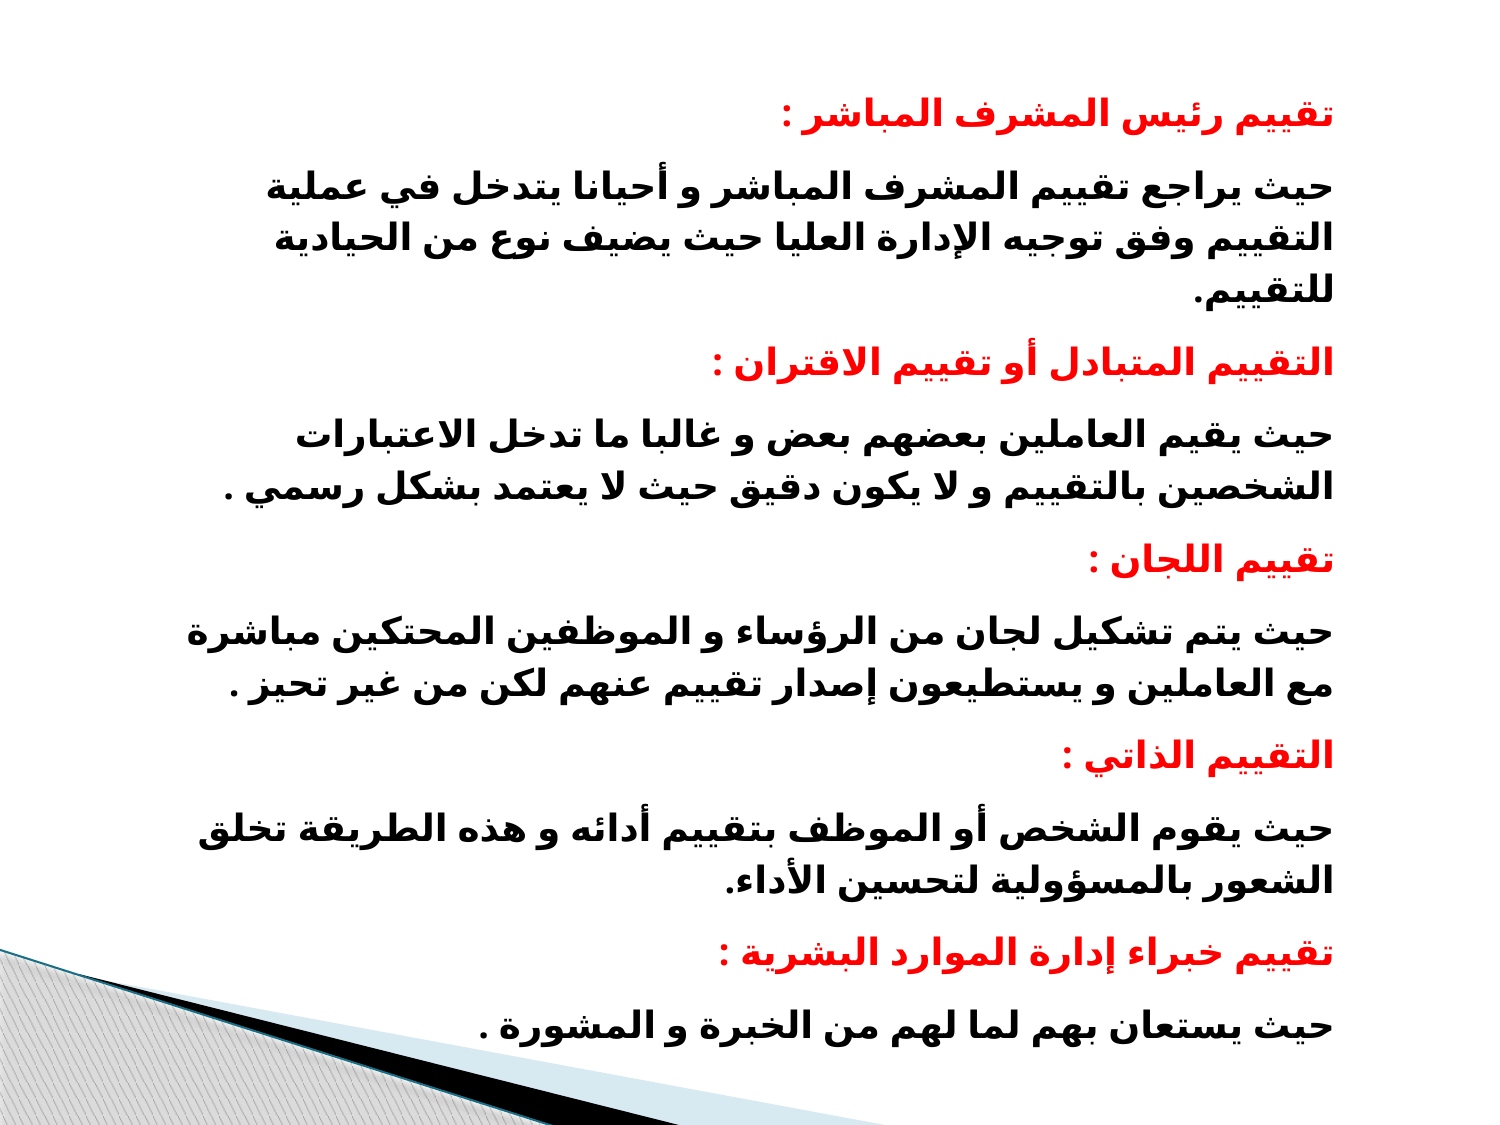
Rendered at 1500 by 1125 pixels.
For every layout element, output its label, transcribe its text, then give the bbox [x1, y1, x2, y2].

text_box تقييم رئيس المشرف المباشر : حيث يراجع تقييم المشرف المباشر و أحيانا يتدخل في عملية التقييم وفق توجيه الإدارة العليا حيث يضيف نوع من الحيادية للتقييم. التقييم المتبادل أو تقييم الاقتران : حيث يقيم العاملين بعضهم بعض و غالبا ما تدخل الاعتبارات الشخصين بالتقييم و لا يكون دقيق حيث لا يعتمد بشكل رسمي . تقييم اللجان : حيث يتم تشكيل لجان من الرؤساء و الموظفين المحتكين مباشرة مع العاملين و يستطيعون إصدار تقييم عنهم لكن من غير تحيز . التقييم الذاتي : حيث يقوم الشخص أو الموظف بتقييم أدائه و هذه الطريقة تخلق الشعور بالمسؤولية لتحسين الأداء. تقييم خبراء إدارة الموارد البشرية : حيث يستعان بهم لما لهم من الخبرة و المشورة . [125, 75, 1350, 1054]
